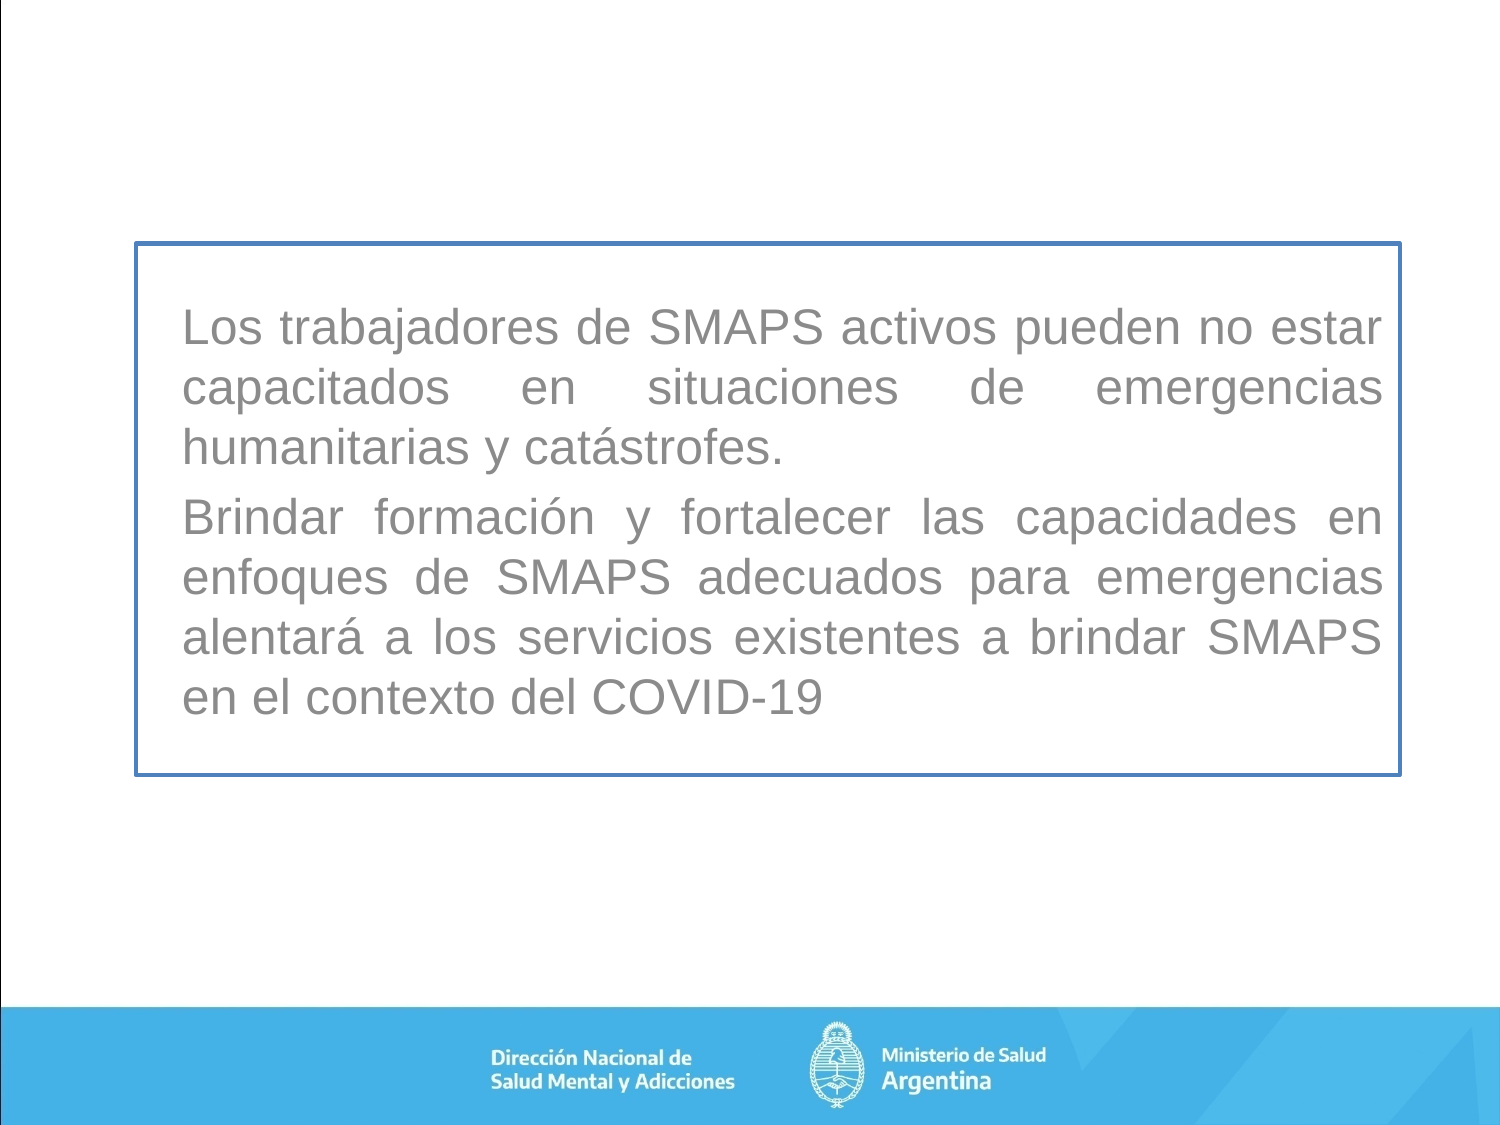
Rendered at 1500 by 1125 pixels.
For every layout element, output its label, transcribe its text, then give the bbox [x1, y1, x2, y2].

subtitle Los trabajadores de SMAPS activos pueden no estar capacitados en situaciones de emergencias humanitarias y catástrofes. Brindar formación y fortalecer las capacidades en enfoques de SMAPS adecuados para emergencias alentará a los servicios existentes a brindar SMAPS en el contexto del COVID-19 [134, 241, 1402, 777]
picture [0, 0, 1500, 1125]
